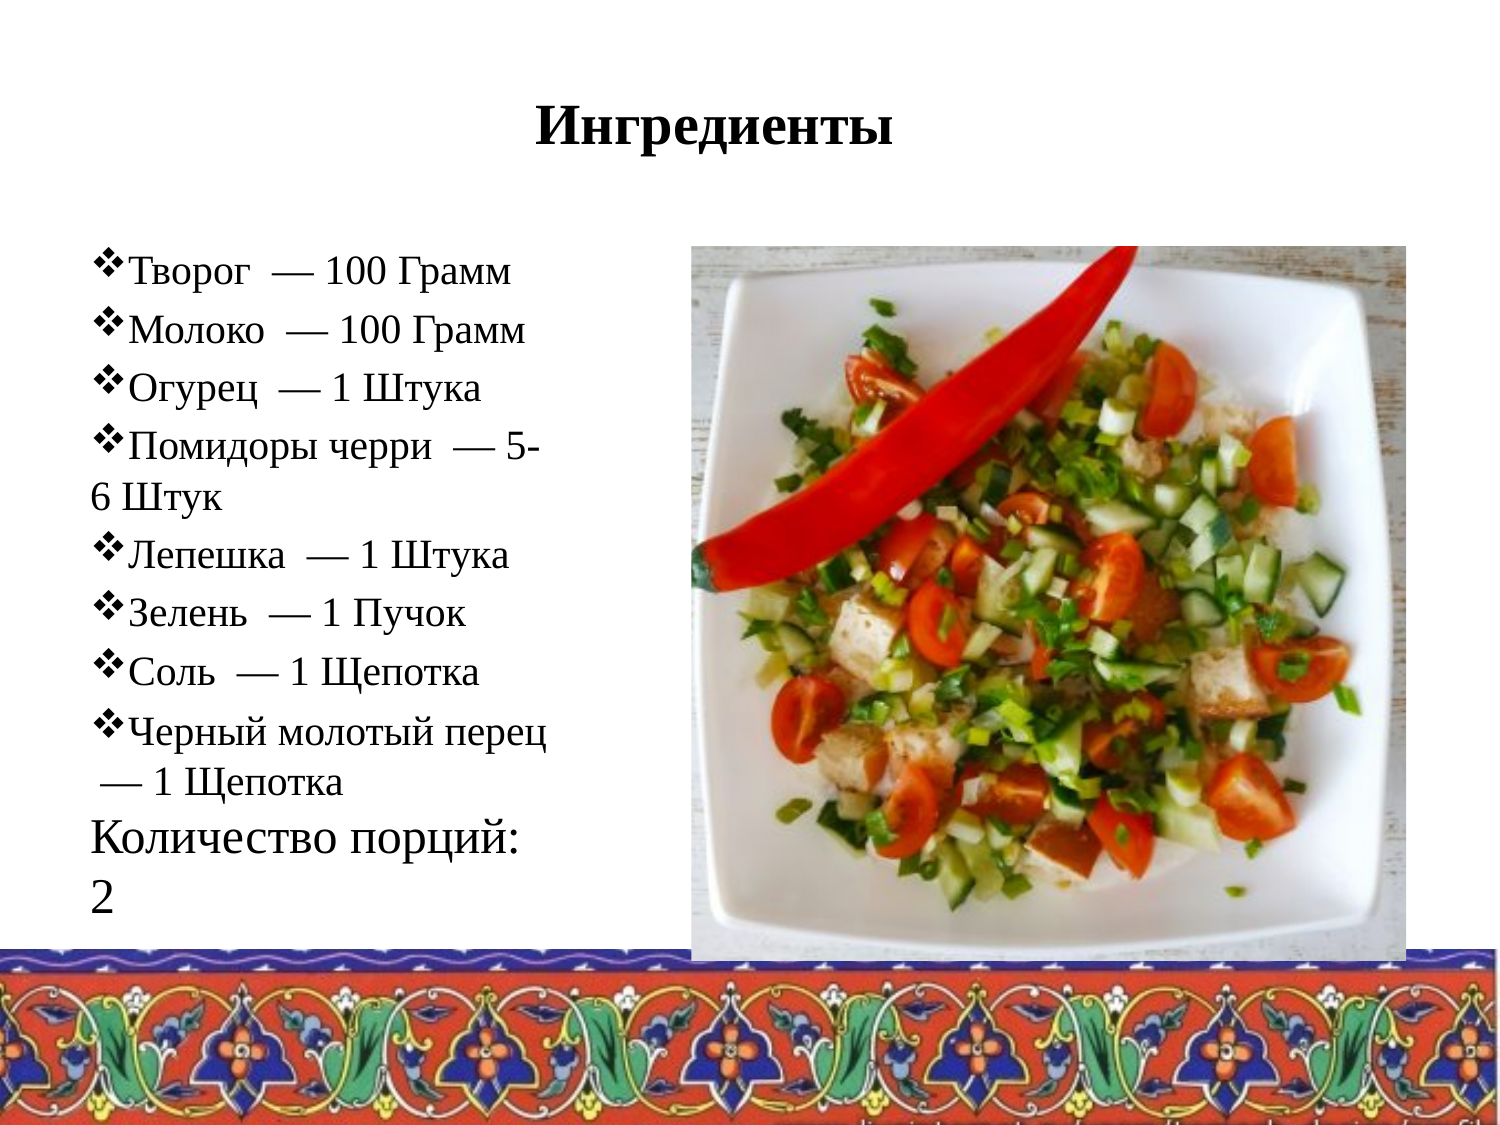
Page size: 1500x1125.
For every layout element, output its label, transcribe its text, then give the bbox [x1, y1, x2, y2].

title Ингредиенты [140, 44, 1289, 164]
list Творог — 100 Грамм Молоко — 100 Грамм Огурец — 1 Штука Помидоры черри — 5-6 Штук Лепешка — 1 Штука Зелень — 1 Пучок Соль — 1 Щепотка Черный молотый перец — 1 Щепотка Количество порций: 2 [75, 235, 569, 947]
picture [0, 245, 1500, 1125]
